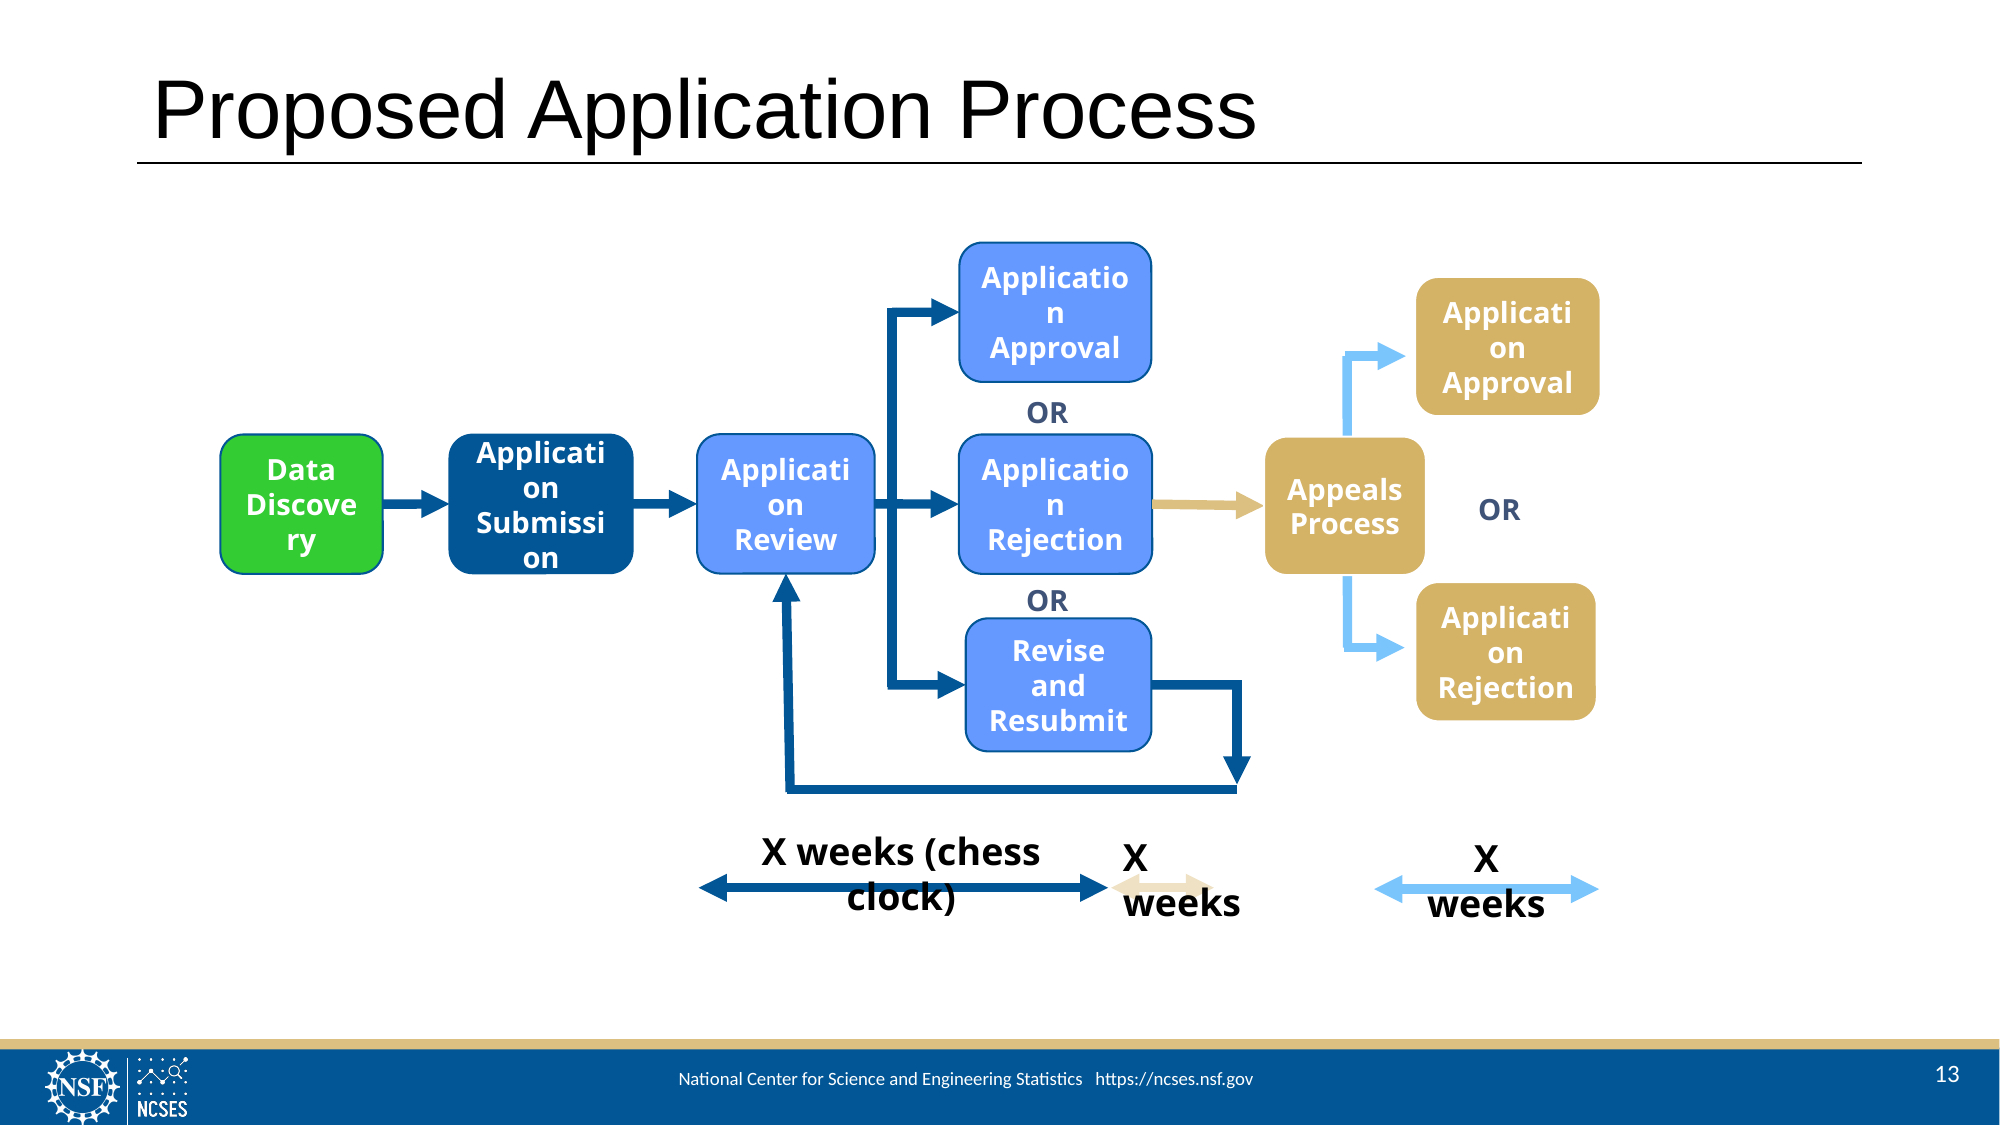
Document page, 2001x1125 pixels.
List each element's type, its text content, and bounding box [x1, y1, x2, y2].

text_box Application Approval [1414, 275, 1602, 418]
text_box OR [1007, 386, 1088, 437]
text_box Data Discovery [219, 433, 384, 575]
text_box X weeks (chess clock) [698, 820, 1104, 887]
text_box X weeks [1404, 890, 1569, 933]
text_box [785, 573, 791, 793]
picture [45, 1050, 120, 1125]
text_box Appeals Process [1348, 435, 1427, 577]
title Proposed Application Process [137, 59, 1863, 163]
text_box Application Rejection [957, 433, 1154, 575]
text_box Revise and Resubmit [964, 617, 1153, 753]
text_box OR [1459, 483, 1540, 534]
text_box Application Submission [448, 433, 634, 575]
text_box Appeals Process [1263, 435, 1347, 577]
text_box X weeks [1108, 826, 1286, 931]
text_box OR [1007, 575, 1088, 625]
text_box X weeks (chess clock) [698, 888, 1104, 926]
text_box Application Approval [958, 241, 1153, 383]
text_box Application Review [696, 433, 876, 575]
text_box X weeks [1404, 827, 1569, 889]
text_box Application Rejection [1414, 581, 1598, 723]
slide_number 13 [1412, 1042, 1975, 1103]
